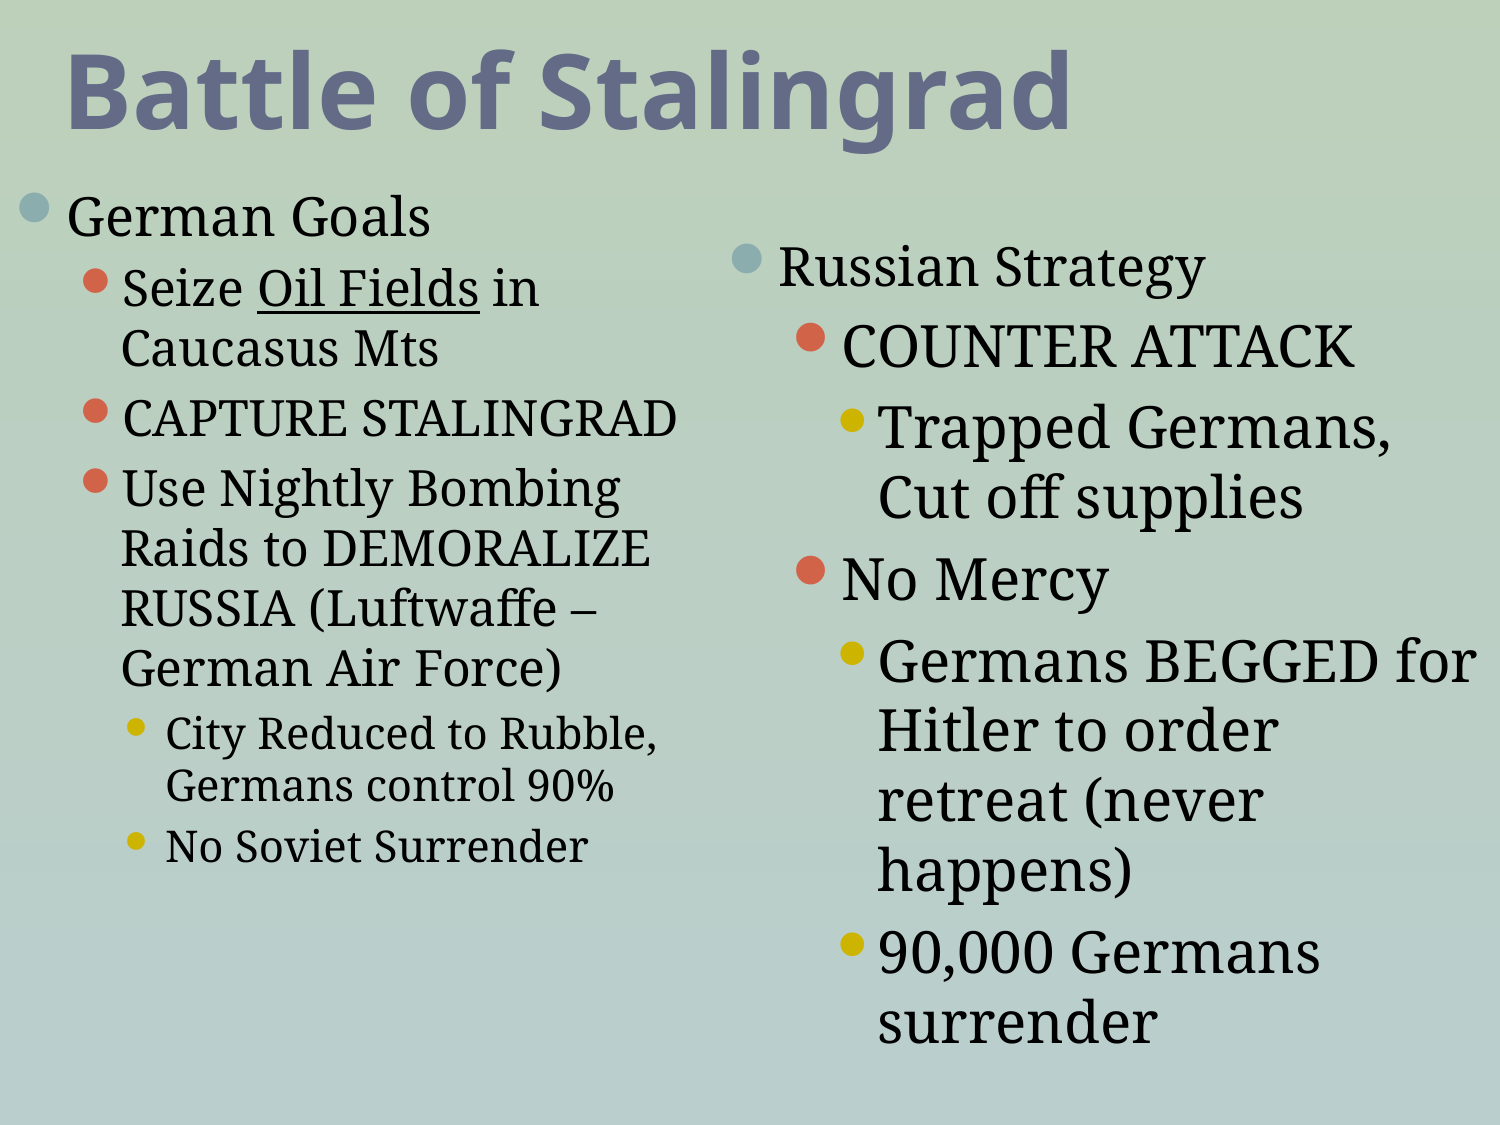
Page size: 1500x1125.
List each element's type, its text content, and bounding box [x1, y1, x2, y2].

title Battle of Stalingrad [62, 0, 1413, 151]
list German Goals Seize Oil Fields in Caucasus Mts CAPTURE STALINGRAD Use Nightly Bombing Raids to DEMORALIZE RUSSIA (Luftwaffe – German Air Force) City Reduced to Rubble, Germans control 90% No Soviet Surrender [0, 173, 738, 1088]
text_box Russian Strategy COUNTER ATTACK Trapped Germans, Cut off supplies No Mercy Germans BEGGED for Hitler to order retreat (never happens) 90,000 Germans surrender [712, 224, 1500, 1064]
